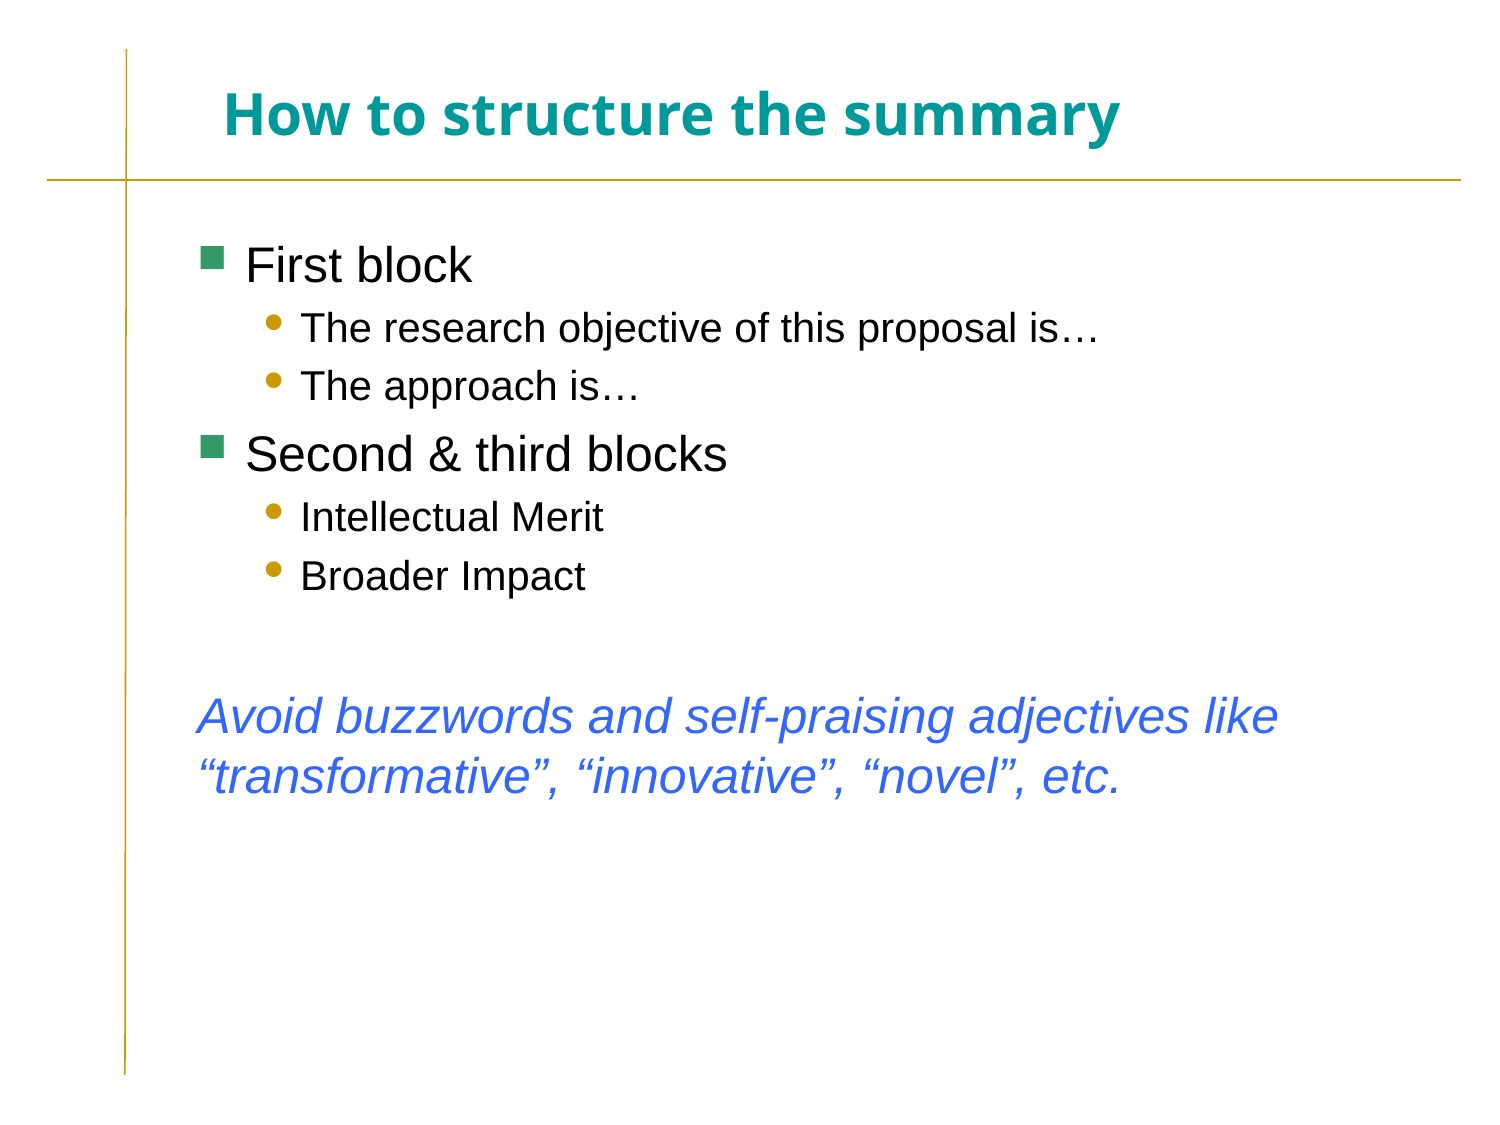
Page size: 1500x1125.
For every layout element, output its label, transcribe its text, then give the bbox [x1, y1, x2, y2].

title How to structure the summary [206, 42, 1395, 181]
list First block The research objective of this proposal is… The approach is… Second & third blocks Intellectual Merit Broader Impact Avoid buzzwords and self-praising adjectives like “transformative”, “innovative”, “novel”, etc. [182, 224, 1413, 884]
